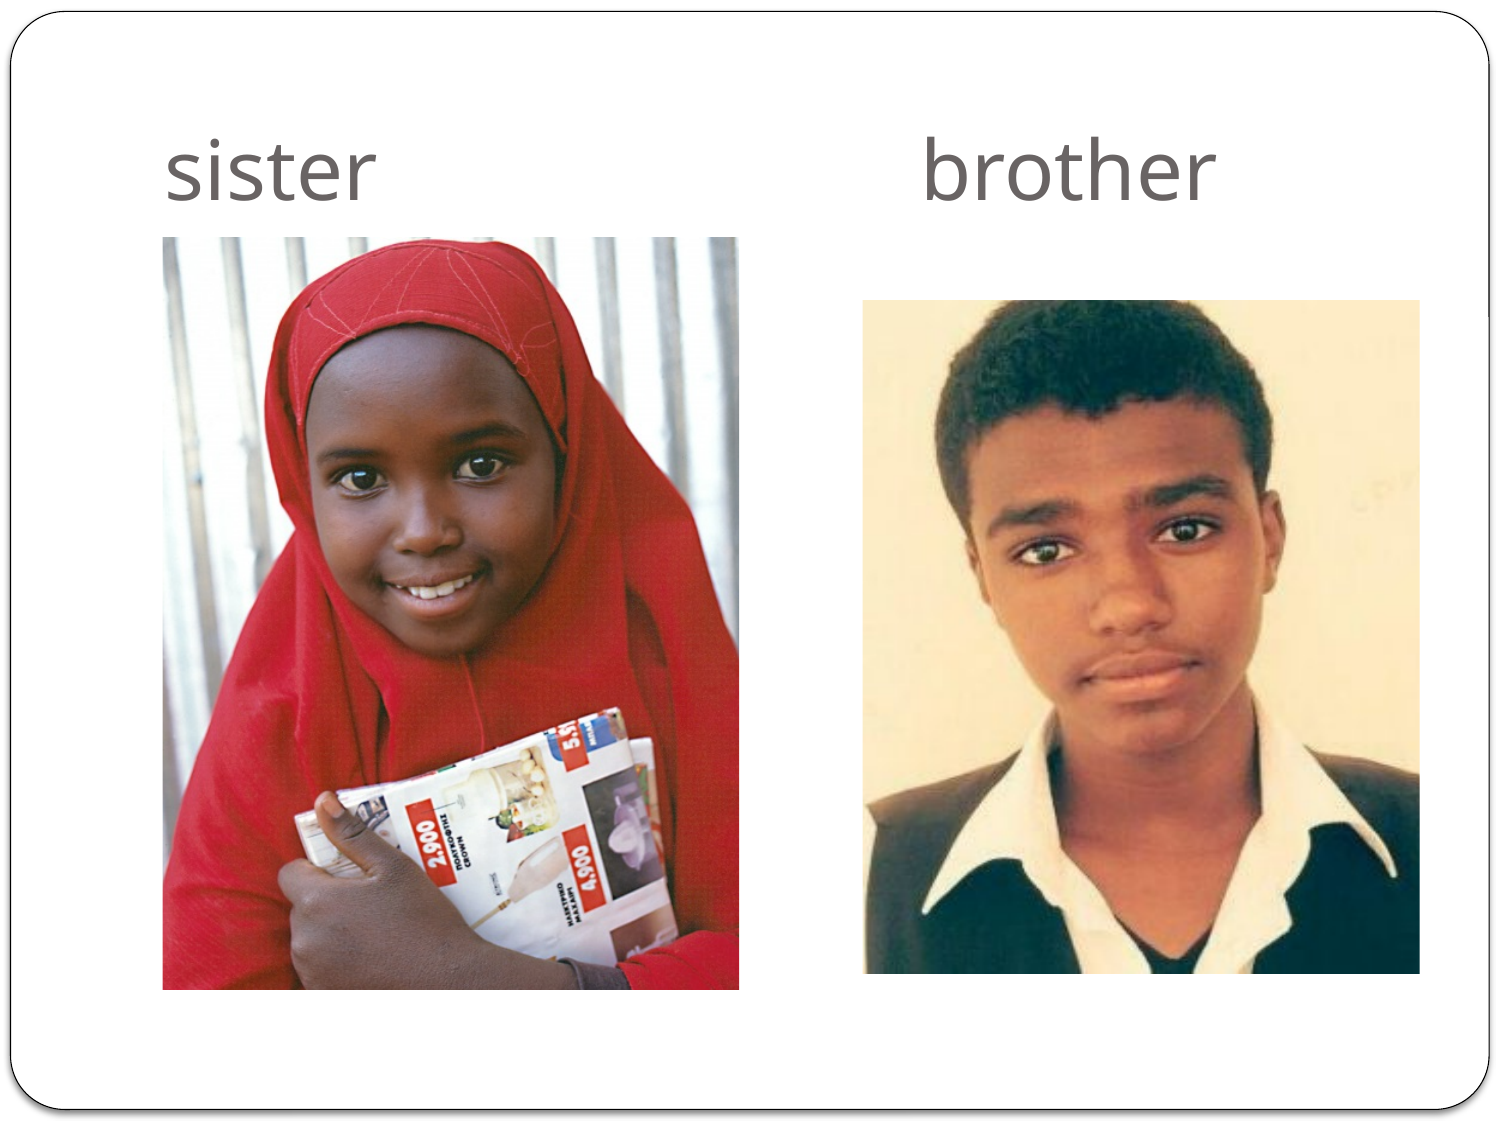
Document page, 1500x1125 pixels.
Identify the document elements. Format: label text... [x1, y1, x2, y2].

picture [162, 237, 740, 990]
picture [862, 299, 1420, 974]
title sister brother [150, 45, 1425, 233]
